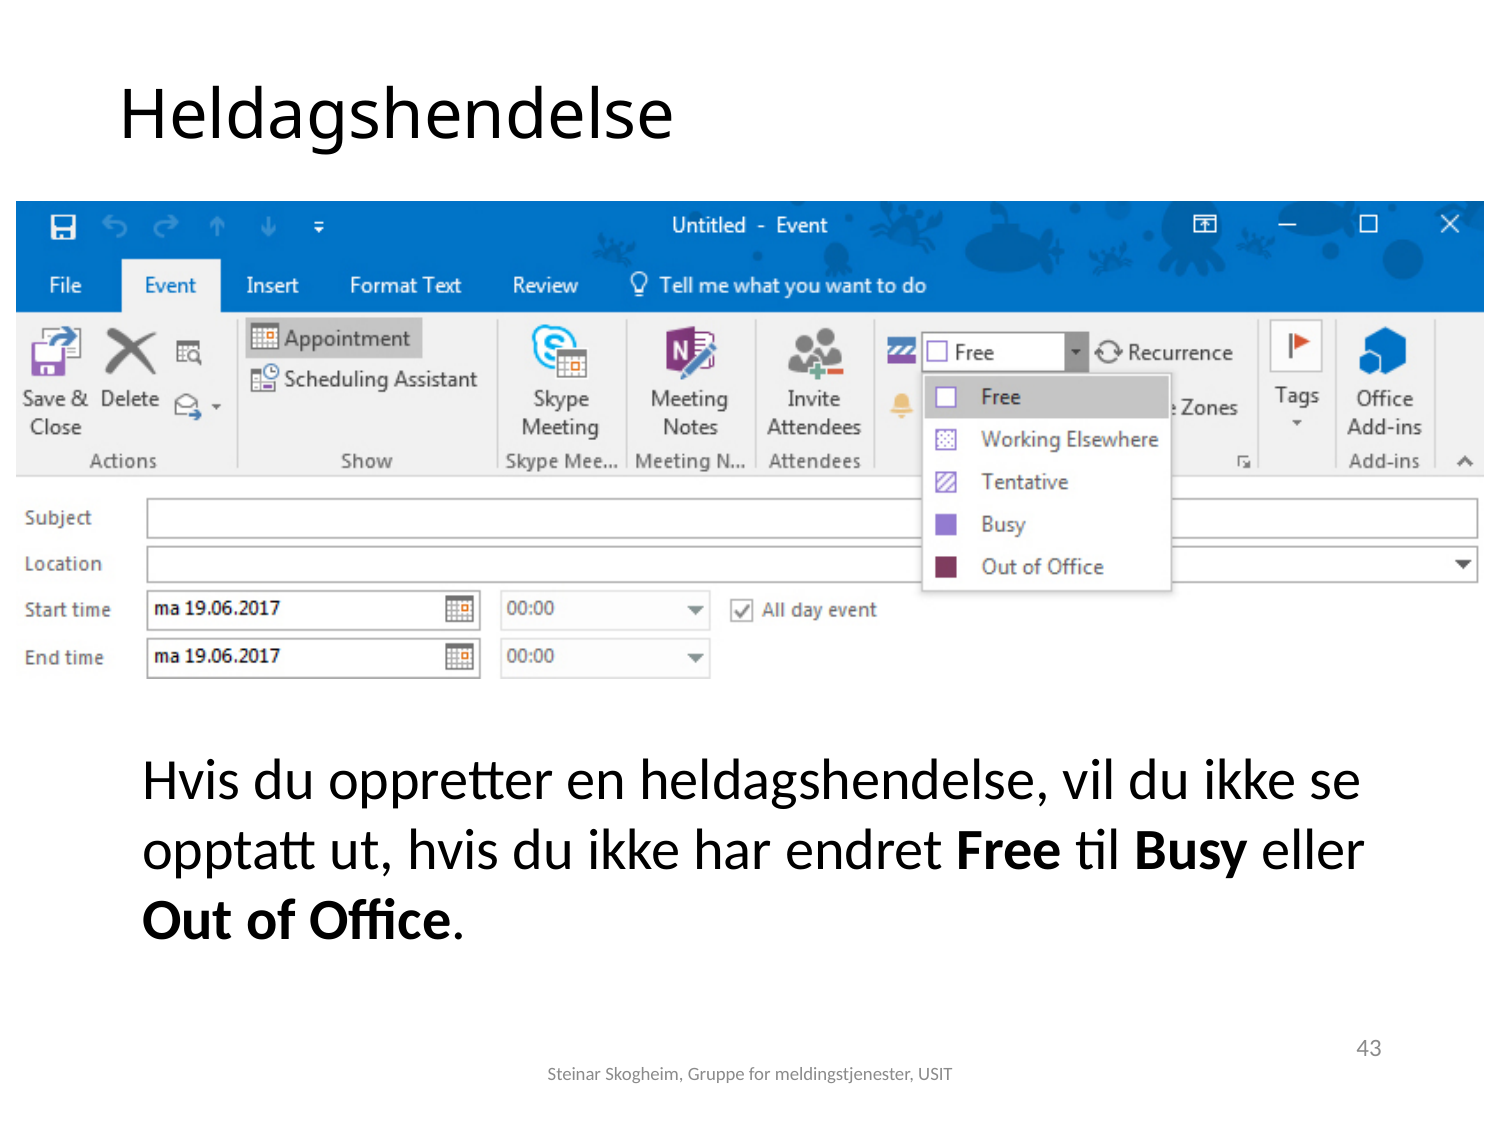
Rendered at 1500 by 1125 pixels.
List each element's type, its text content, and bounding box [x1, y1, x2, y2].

slide_number 43 [1059, 1016, 1397, 1077]
footer Steinar Skogheim, Gruppe for meldingstjenester, USIT [496, 1042, 1004, 1103]
picture [16, 201, 1484, 679]
title Heldagshendelse [103, 59, 1397, 173]
text_box Hvis du oppretter en heldagshendelse, vil du ikke se opptatt ut, hvis du ikke har endret Free til Busy eller Out of Office. [127, 734, 1397, 959]
